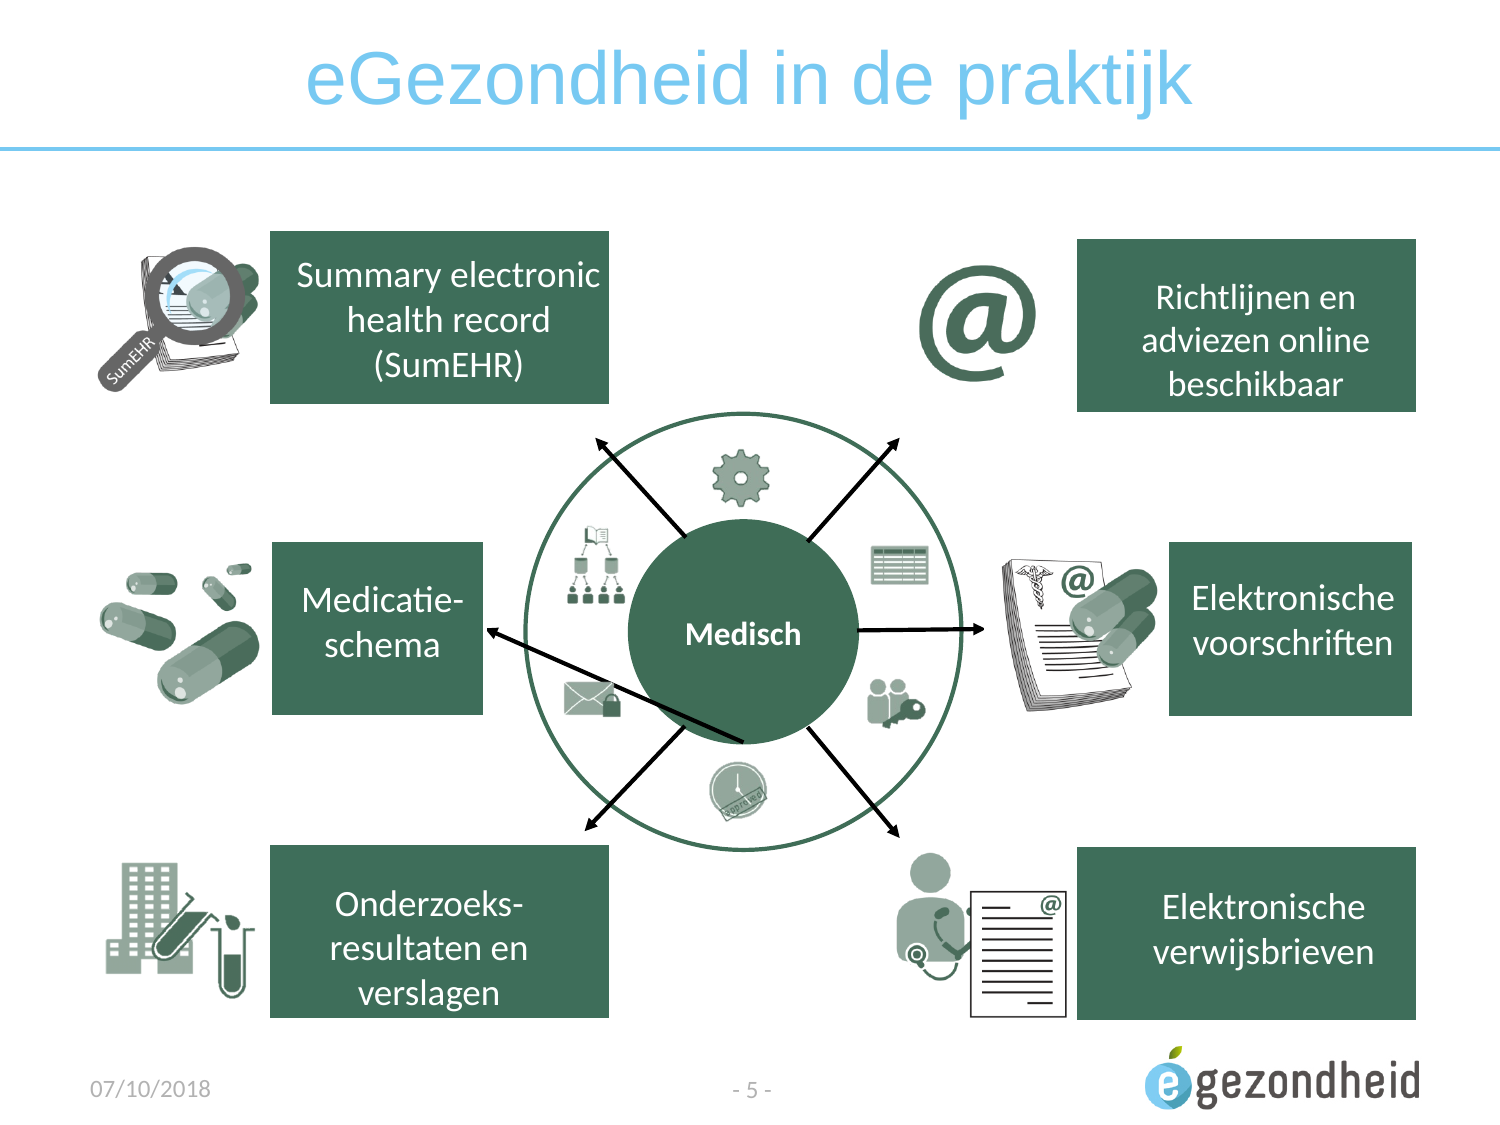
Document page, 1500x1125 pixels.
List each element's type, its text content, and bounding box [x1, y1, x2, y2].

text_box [883, 837, 1421, 1033]
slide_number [75, 1057, 425, 1118]
picture [1116, 1037, 1447, 1125]
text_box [885, 236, 1421, 415]
slide_number - 5 - [577, 1058, 928, 1119]
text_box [84, 226, 621, 418]
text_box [484, 413, 987, 851]
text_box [80, 539, 486, 738]
title eGezondheid in de praktijk [0, 0, 1500, 149]
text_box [78, 842, 611, 1022]
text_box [985, 540, 1436, 725]
